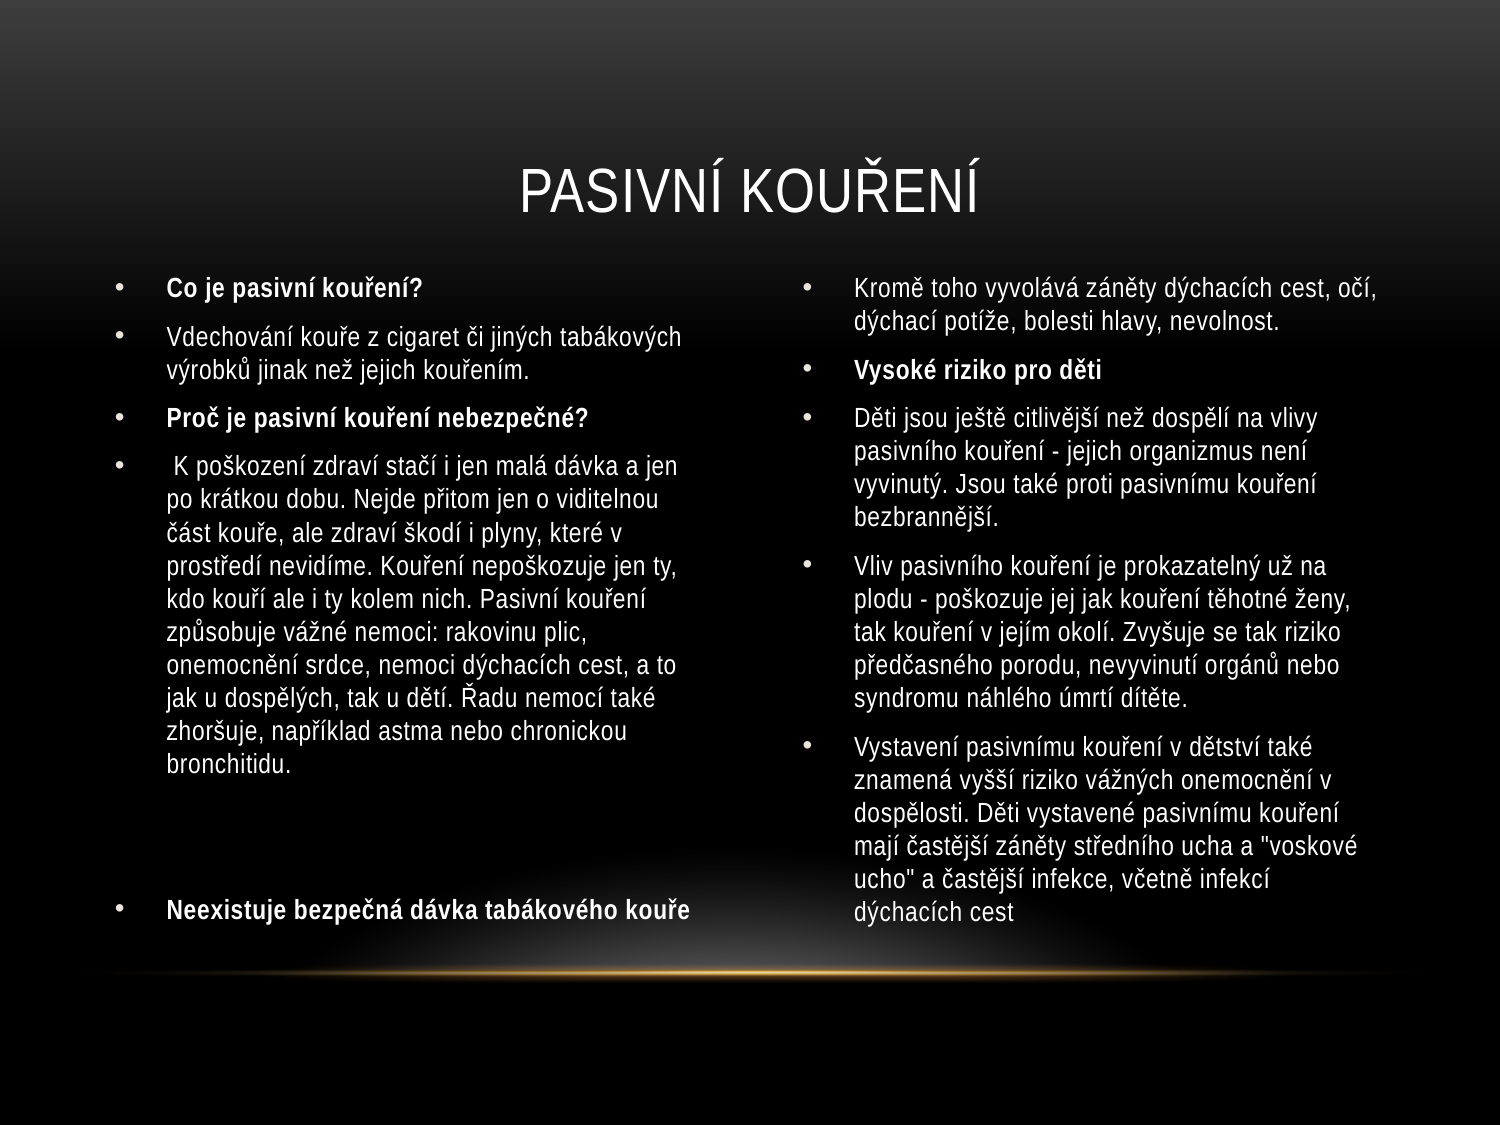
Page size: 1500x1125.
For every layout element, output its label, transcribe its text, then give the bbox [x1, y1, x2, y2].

title PASIVNÍ KOUŘENÍ [99, 45, 1400, 233]
list Co je pasivní kouření? Vdechování kouře z cigaret či jiných tabákových výrobků jinak než jejich kouřením. Proč je pasivní kouření nebezpečné? K poškození zdraví stačí i jen malá dávka a jen po krátkou dobu. Nejde přitom jen o viditelnou část kouře, ale zdraví škodí i plyny, které v prostředí nevidíme. Kouření nepoškozuje jen ty, kdo kouří ale i ty kolem nich. Pasivní kouření způsobuje vážné nemoci: rakovinu plic, onemocnění srdce, nemoci dýchacích cest, a to jak u dospělých, tak u dětí. Řadu nemocí také zhoršuje, například astma nebo chronickou bronchitidu. Neexistuje bezpečná dávka tabákového kouře [99, 262, 713, 938]
picture [0, 0, 1500, 1125]
list Kromě toho vyvolává záněty dýchacích cest, očí, dýchací potíže, bolesti hlavy, nevolnost. Vysoké riziko pro děti Děti jsou ještě citlivější než dospělí na vlivy pasivního kouření - jejich organizmus není vyvinutý. Jsou také proti pasivnímu kouření bezbrannější. Vliv pasivního kouření je prokazatelný už na plodu - poškozuje jej jak kouření těhotné ženy, tak kouření v jejím okolí. Zvyšuje se tak riziko předčasného porodu, nevyvinutí orgánů nebo syndromu náhlého úmrtí dítěte. Vystavení pasivnímu kouření v dětství také znamená vyšší riziko vážných onemocnění v dospělosti. Děti vystavené pasivnímu kouření mají častější záněty středního ucha a "voskové ucho" a častější infekce, včetně infekcí dýchacích cest [787, 262, 1400, 938]
